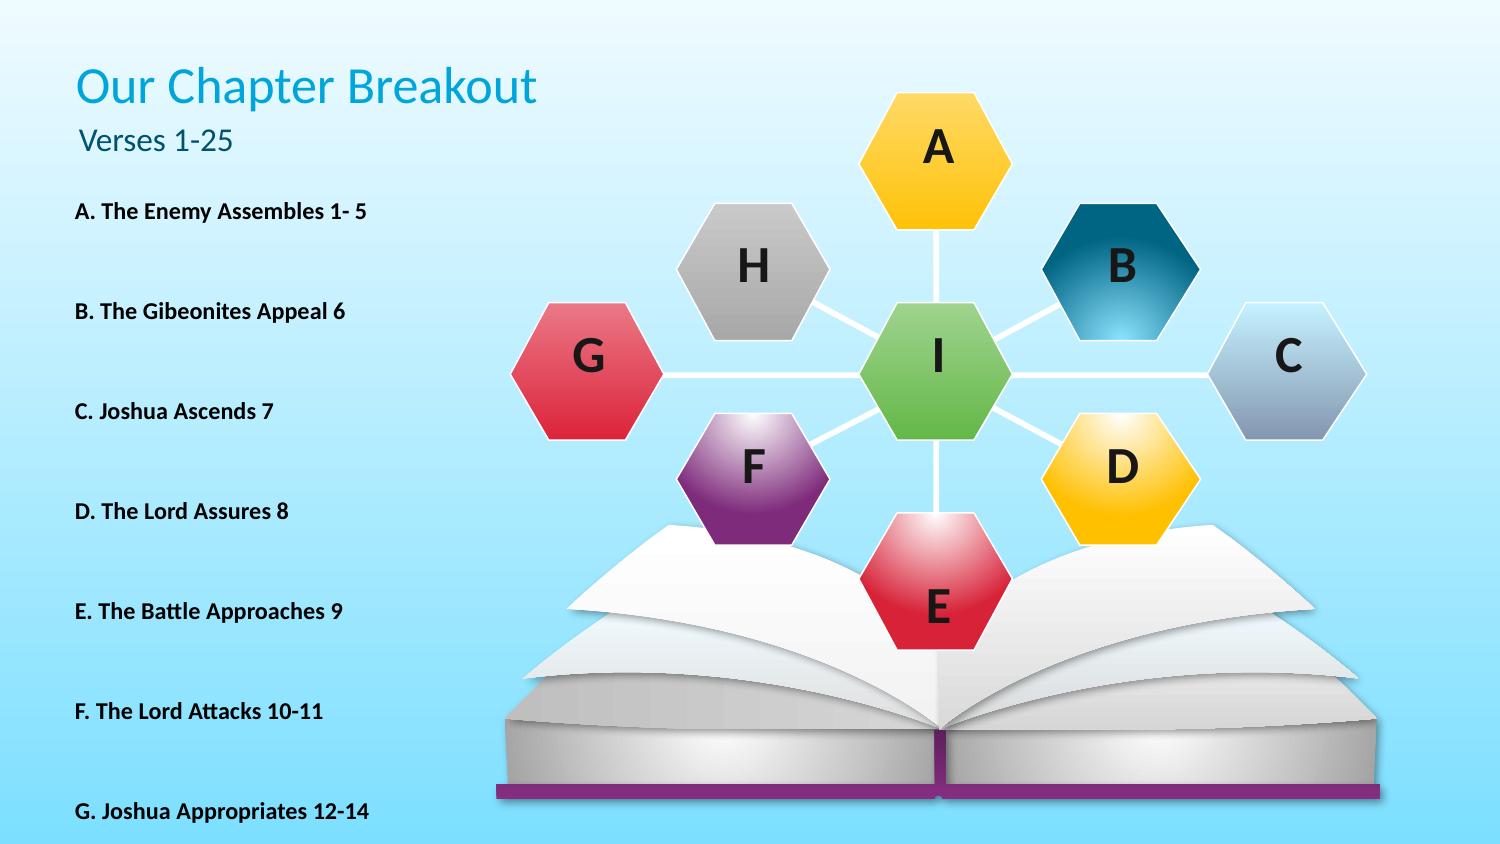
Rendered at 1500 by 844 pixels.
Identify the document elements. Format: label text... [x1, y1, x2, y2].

text_box A. The Enemy Assembles 1- 5 B. The Gibeonites Appeal 6 C. Joshua Ascends 7 D. The Lord Assures 8 E. The Battle Approaches 9 F. The Lord Attacks 10-11 G. Joshua Appropriates 12-14 H. The Kings Evacuate 15-21 I. The Elders Participate 22-25 [60, 183, 450, 781]
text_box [496, 524, 1381, 799]
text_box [676, 413, 831, 546]
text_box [858, 92, 1013, 231]
text_box Verses 1-25 [64, 110, 829, 166]
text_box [858, 512, 1013, 651]
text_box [1207, 302, 1367, 441]
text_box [653, 191, 1213, 586]
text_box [510, 302, 665, 441]
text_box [1041, 413, 1201, 546]
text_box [1041, 203, 1201, 342]
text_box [676, 203, 831, 342]
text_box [858, 302, 1013, 441]
text_box Our Chapter Breakout [61, 44, 1021, 123]
